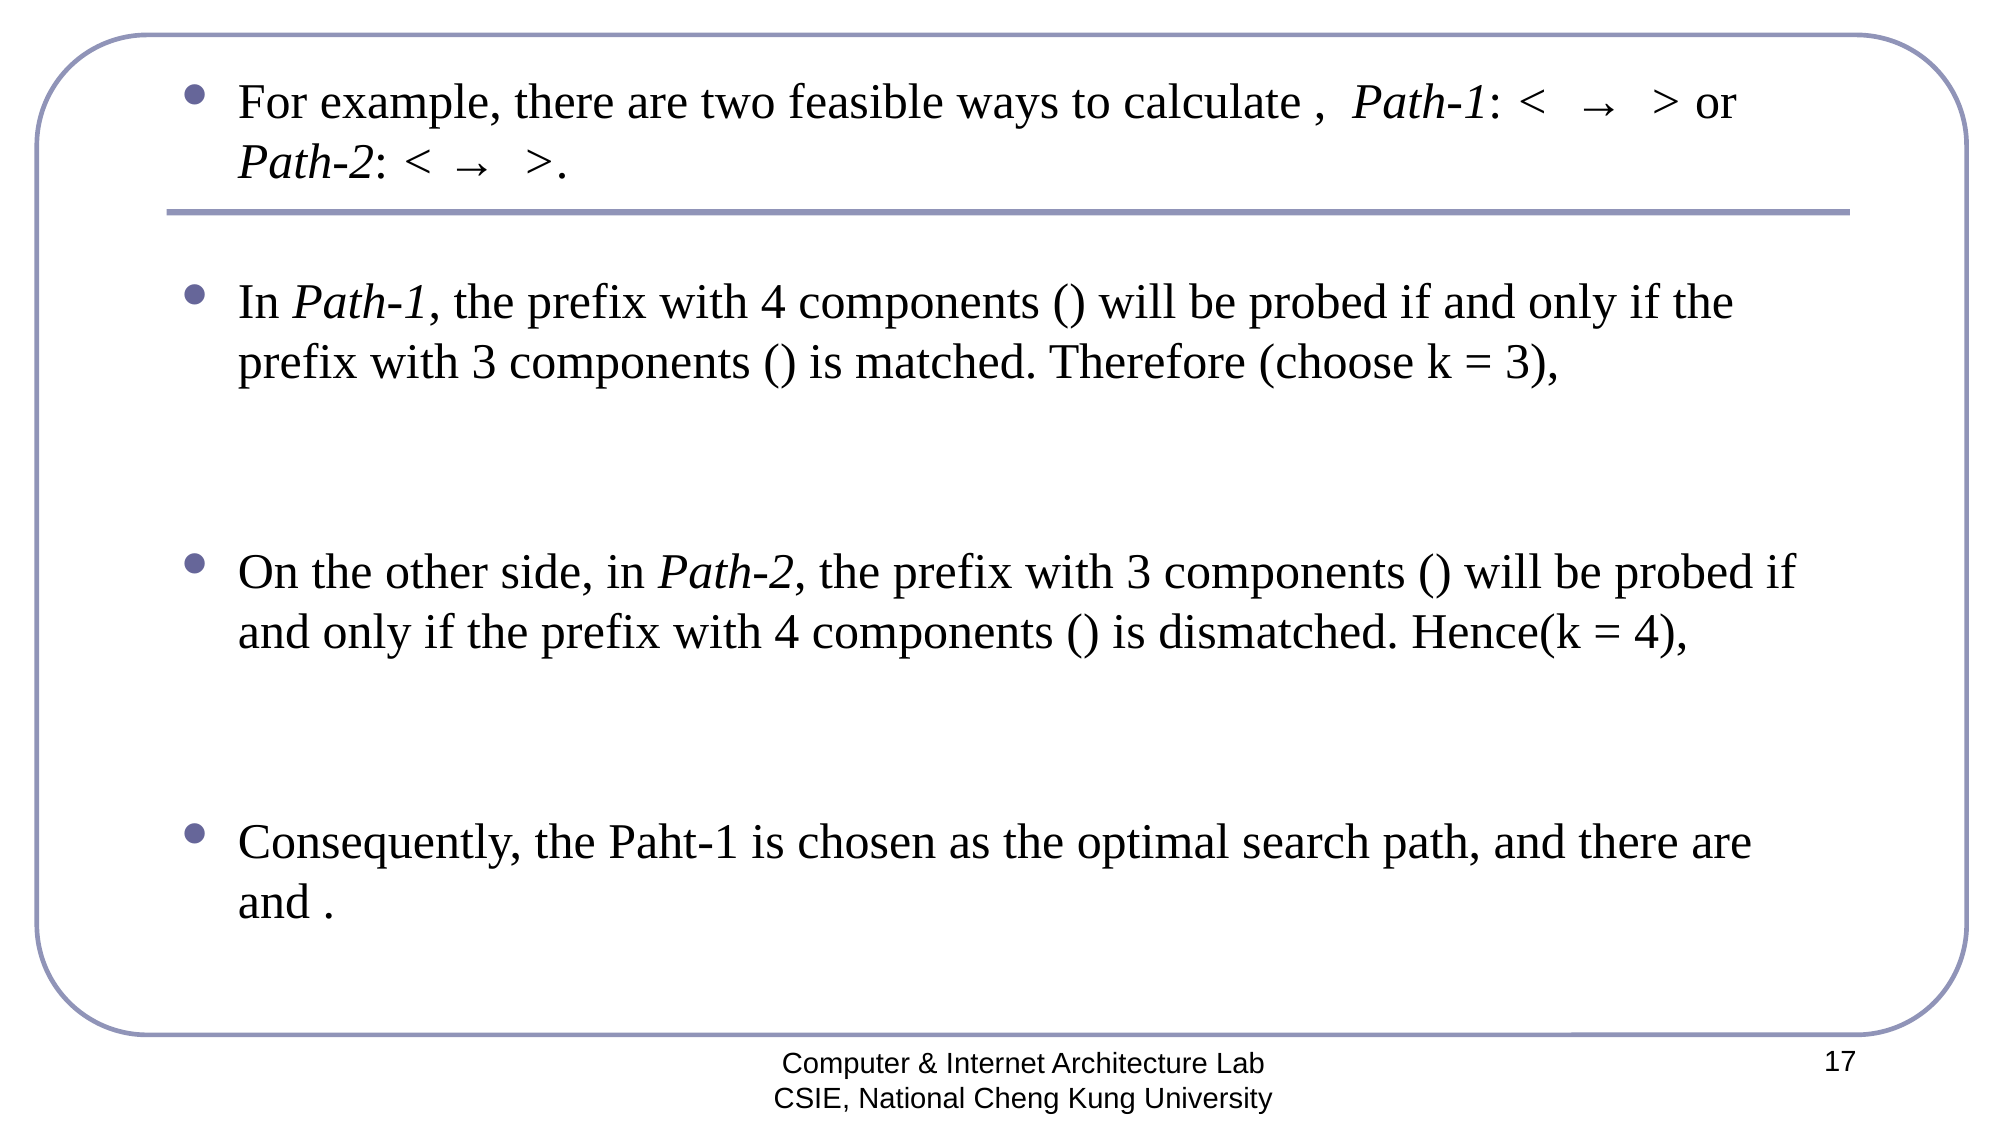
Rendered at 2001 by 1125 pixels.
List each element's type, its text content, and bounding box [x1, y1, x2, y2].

slide_number 17 [1731, 1034, 1949, 1111]
footer Computer & Internet Architecture Lab CSIE, National Cheng Kung University [590, 1036, 1458, 1112]
